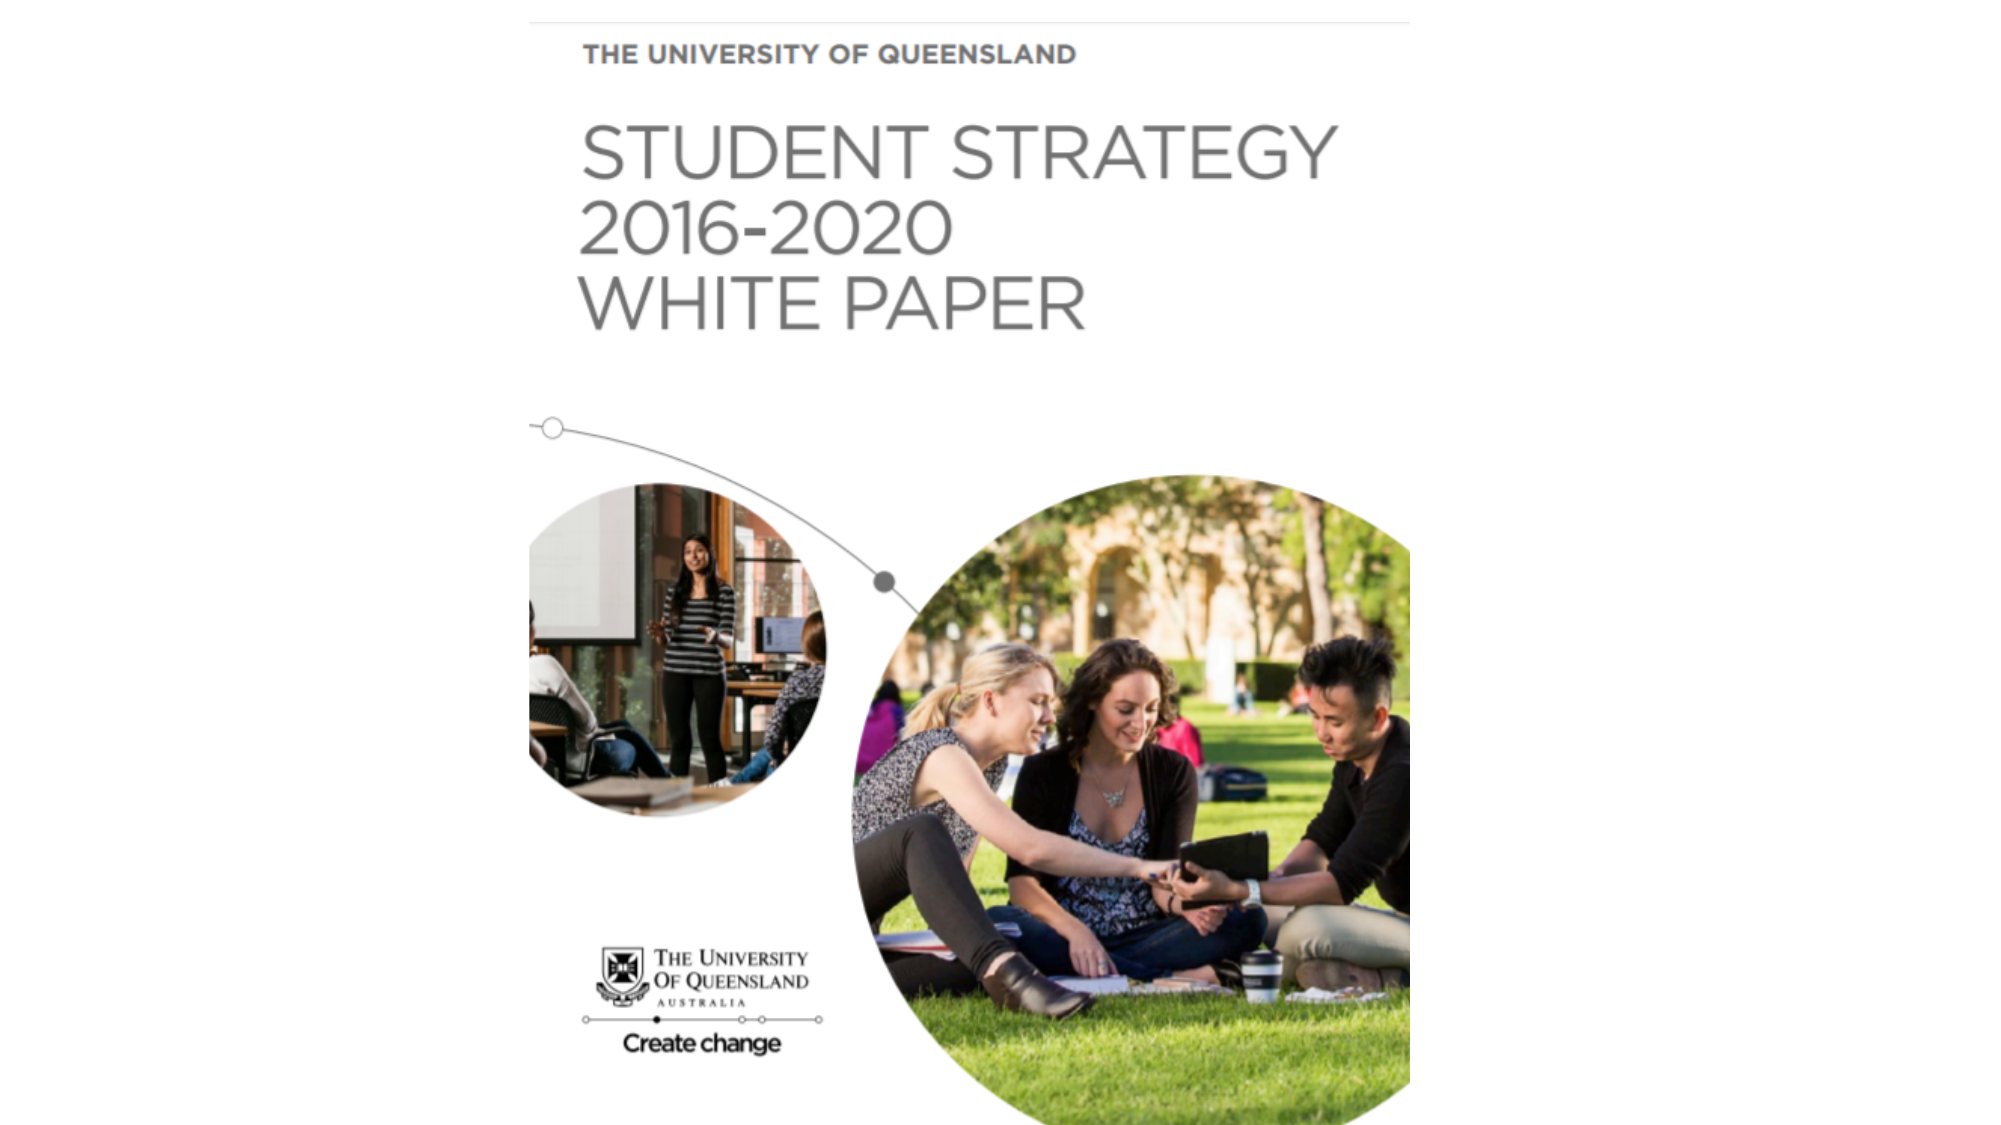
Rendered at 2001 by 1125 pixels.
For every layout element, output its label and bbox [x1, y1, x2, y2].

picture [529, 22, 1411, 1125]
